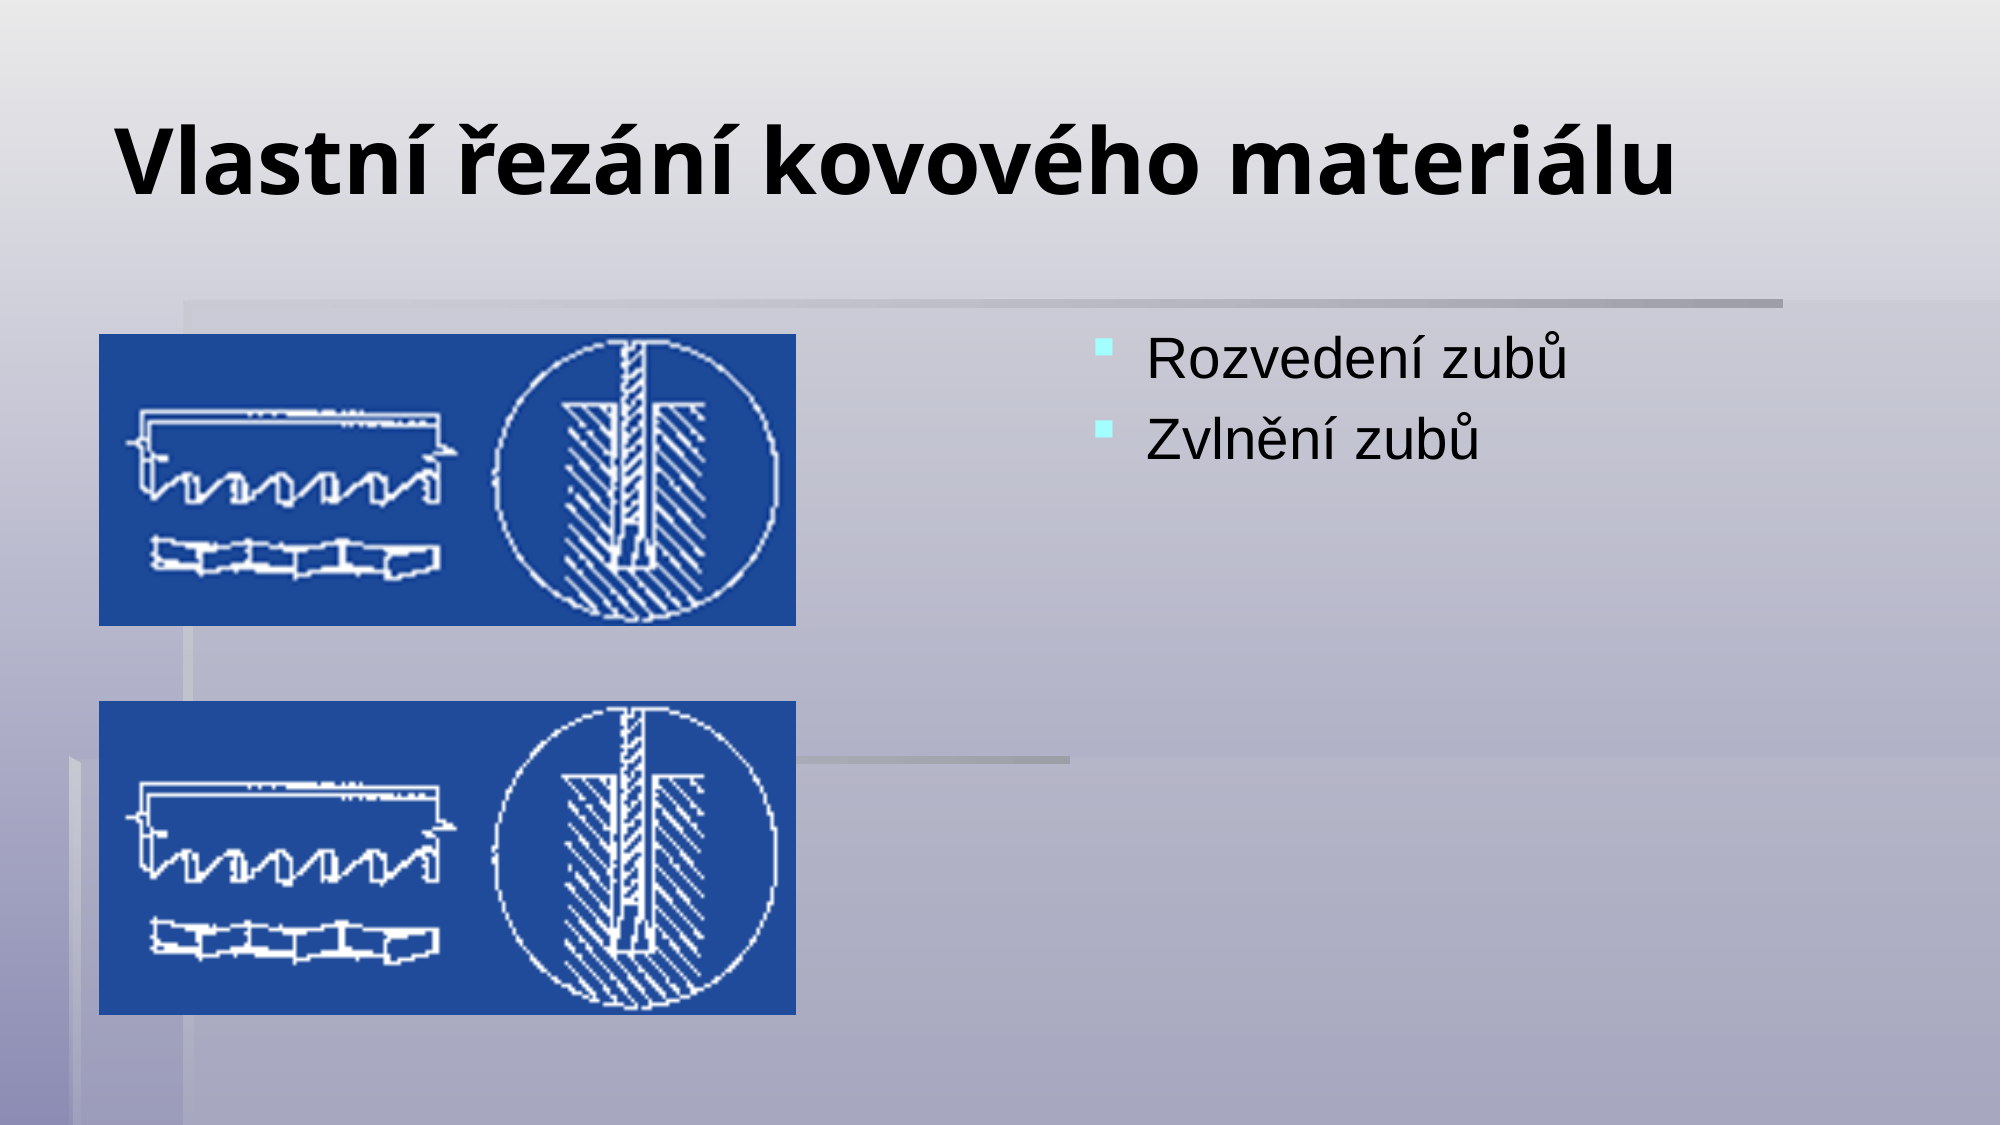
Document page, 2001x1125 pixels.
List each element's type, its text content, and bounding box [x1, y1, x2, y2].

picture [99, 700, 797, 1016]
title Vlastní řezání kovového materiálu [99, 39, 1935, 276]
picture [99, 333, 797, 626]
list Rozvedení zubů Zvlnění zubů [1075, 312, 1935, 1001]
